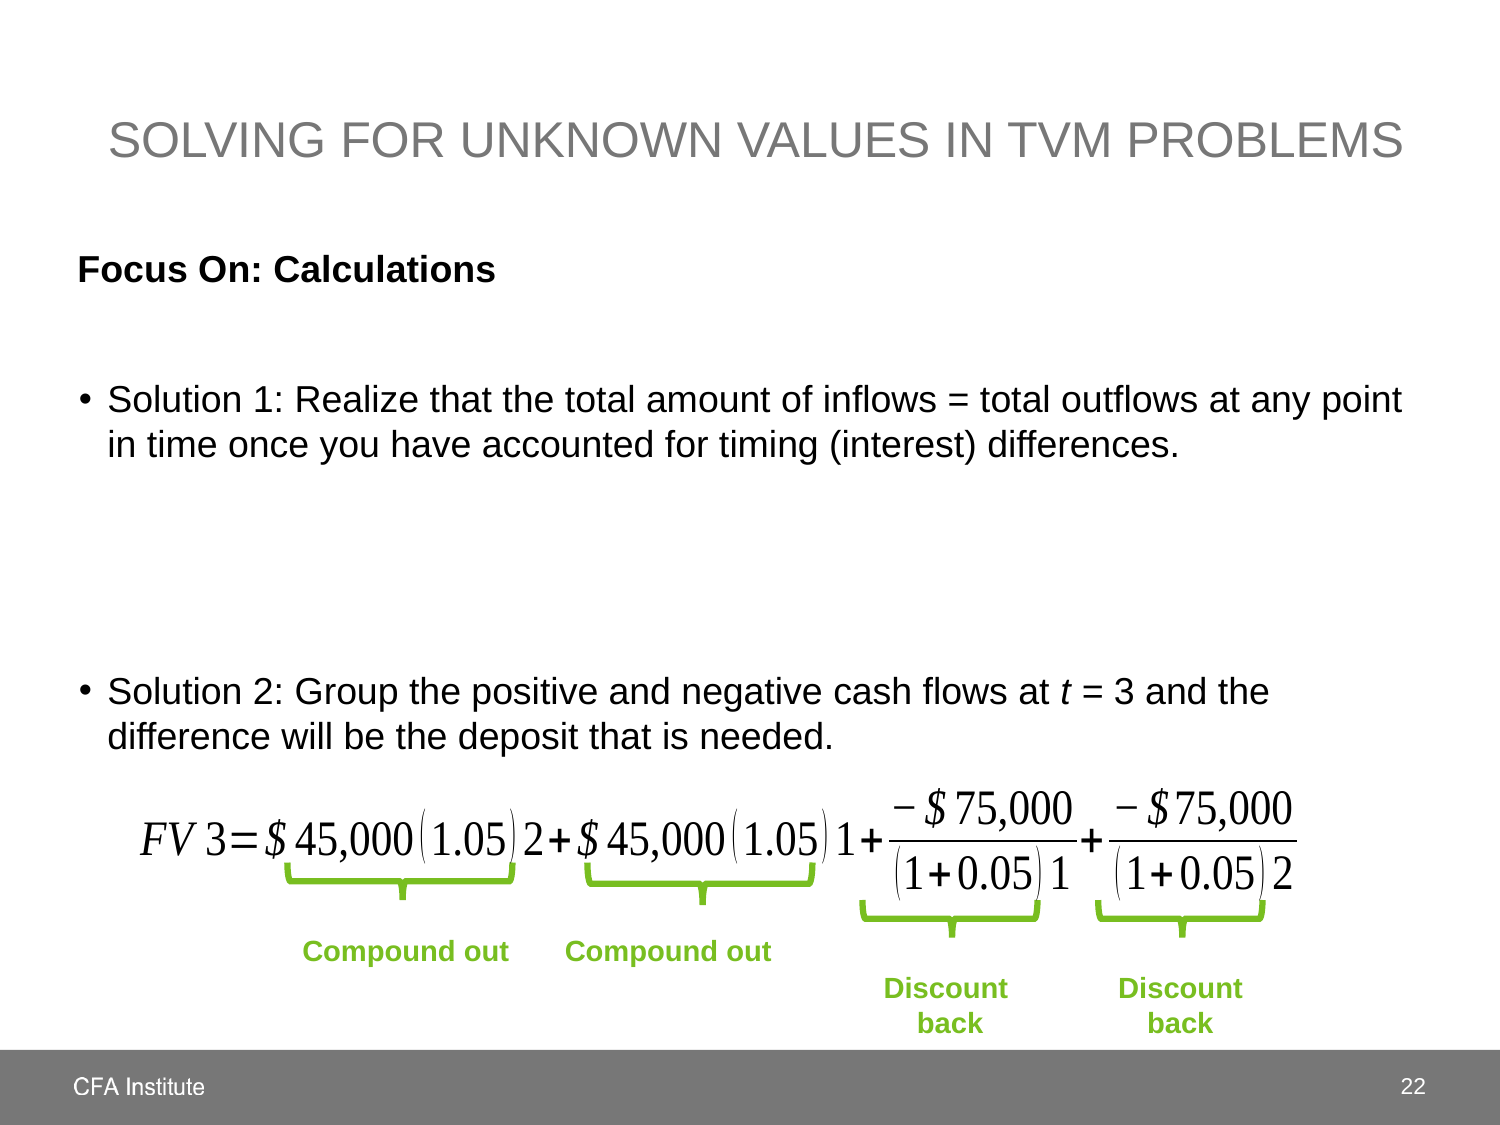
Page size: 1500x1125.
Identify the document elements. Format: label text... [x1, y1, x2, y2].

text_box Compound out [287, 924, 538, 988]
text_box [1097, 899, 1264, 938]
text_box Discount back [825, 962, 1055, 1025]
picture [74, 1077, 204, 1095]
text_box [586, 862, 814, 905]
list Focus On: Calculations [62, 237, 1438, 350]
text_box Solving for unknown values in TVM Problems [62, 87, 1450, 175]
text_box Compound out [549, 924, 800, 988]
slide_number 22 [1312, 1055, 1442, 1116]
text_box [861, 899, 1039, 938]
text_box [286, 862, 514, 901]
text_box Discount back [1055, 962, 1306, 1025]
